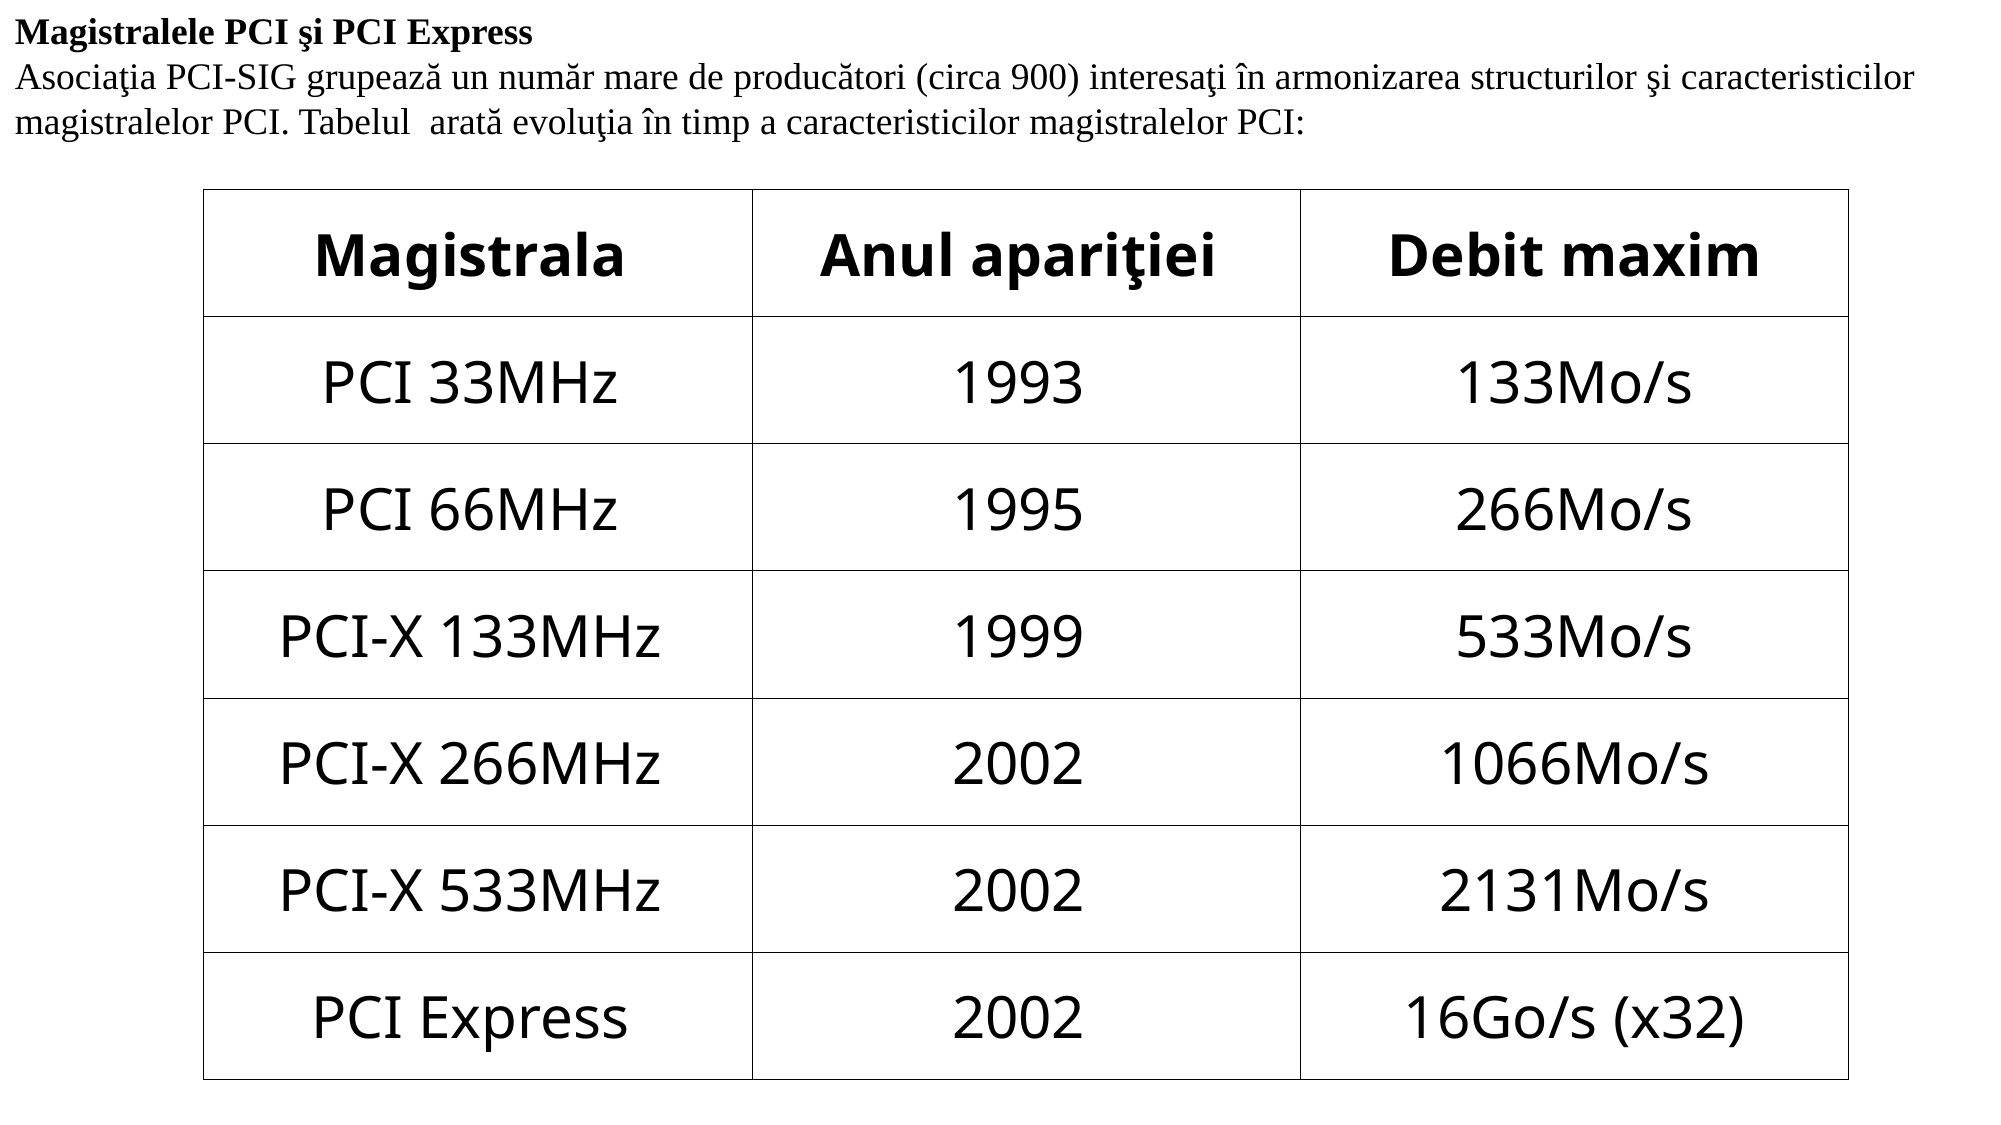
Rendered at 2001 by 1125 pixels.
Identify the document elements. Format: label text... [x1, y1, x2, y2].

table_cell PCI-X 533MHz [204, 826, 752, 952]
table_cell 533Mo/s [1301, 571, 1848, 698]
table_header Magistrala [204, 190, 752, 316]
table_cell 1999 [753, 571, 1300, 698]
table_cell 1993 [753, 317, 1300, 443]
table_cell 1995 [753, 444, 1300, 570]
table_header Anul apariţiei [753, 190, 1300, 316]
table_cell 266Mo/s [1301, 444, 1848, 570]
text_box Magistralele PCI şi PCI Express Asociaţia PCI-SIG grupează un număr mare de producători (circa 900) interesaţi în armonizarea structurilor şi caracteristicilor magistralelor PCI. Tabelul arată evoluţia în timp a caracteristicilor magistralelor PCI: [0, 0, 2000, 150]
table_cell PCI 66MHz [204, 444, 752, 570]
table_cell PCI-X 133MHz [204, 571, 752, 698]
table_cell 2002 [753, 953, 1300, 1079]
table_cell 133Mo/s [1301, 317, 1848, 443]
table_cell 2002 [753, 826, 1300, 952]
table_cell PCI 33MHz [204, 317, 752, 443]
table_cell PCI Express [204, 953, 752, 1079]
table_cell 2131Mo/s [1301, 826, 1848, 952]
table_cell PCI-X 266MHz [204, 699, 752, 825]
table_cell 1066Mo/s [1301, 699, 1848, 825]
table_cell 16Go/s (x32) [1301, 953, 1848, 1079]
table_header Debit maxim [1301, 190, 1848, 316]
table_cell 2002 [753, 699, 1300, 825]
